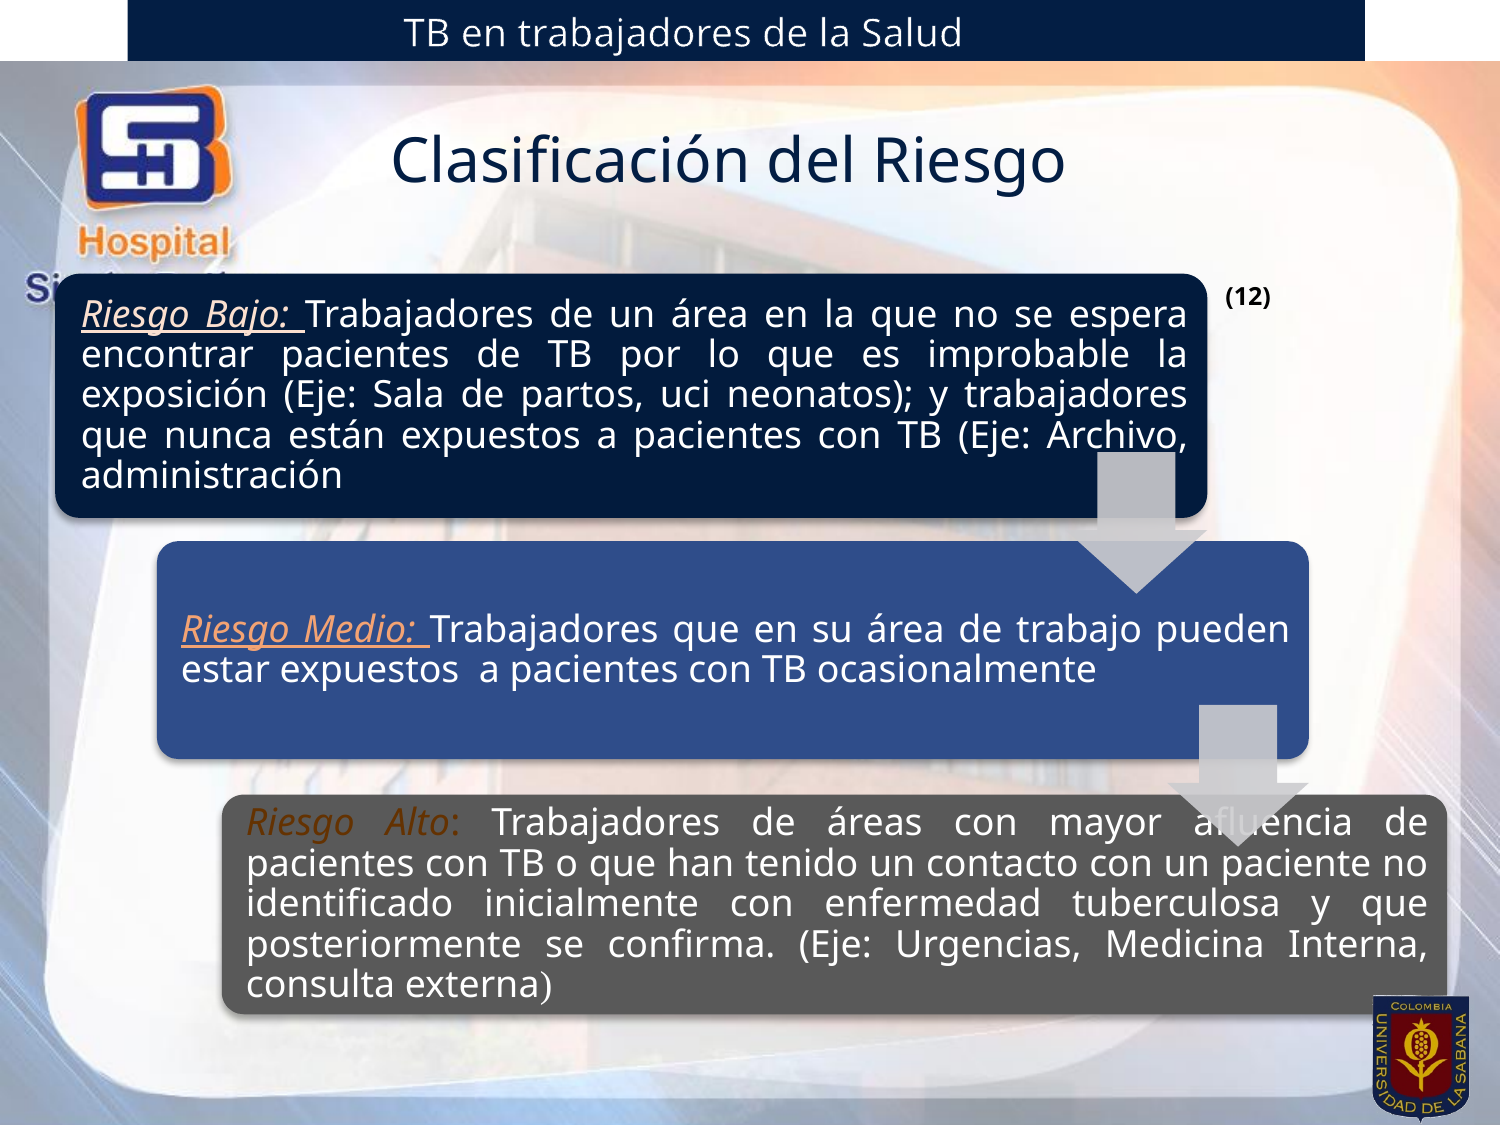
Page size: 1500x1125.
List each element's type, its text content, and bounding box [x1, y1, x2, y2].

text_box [72, 279, 1430, 1009]
picture [0, 60, 1500, 1125]
text_box TB en trabajadores de la Salud [308, 0, 1059, 60]
